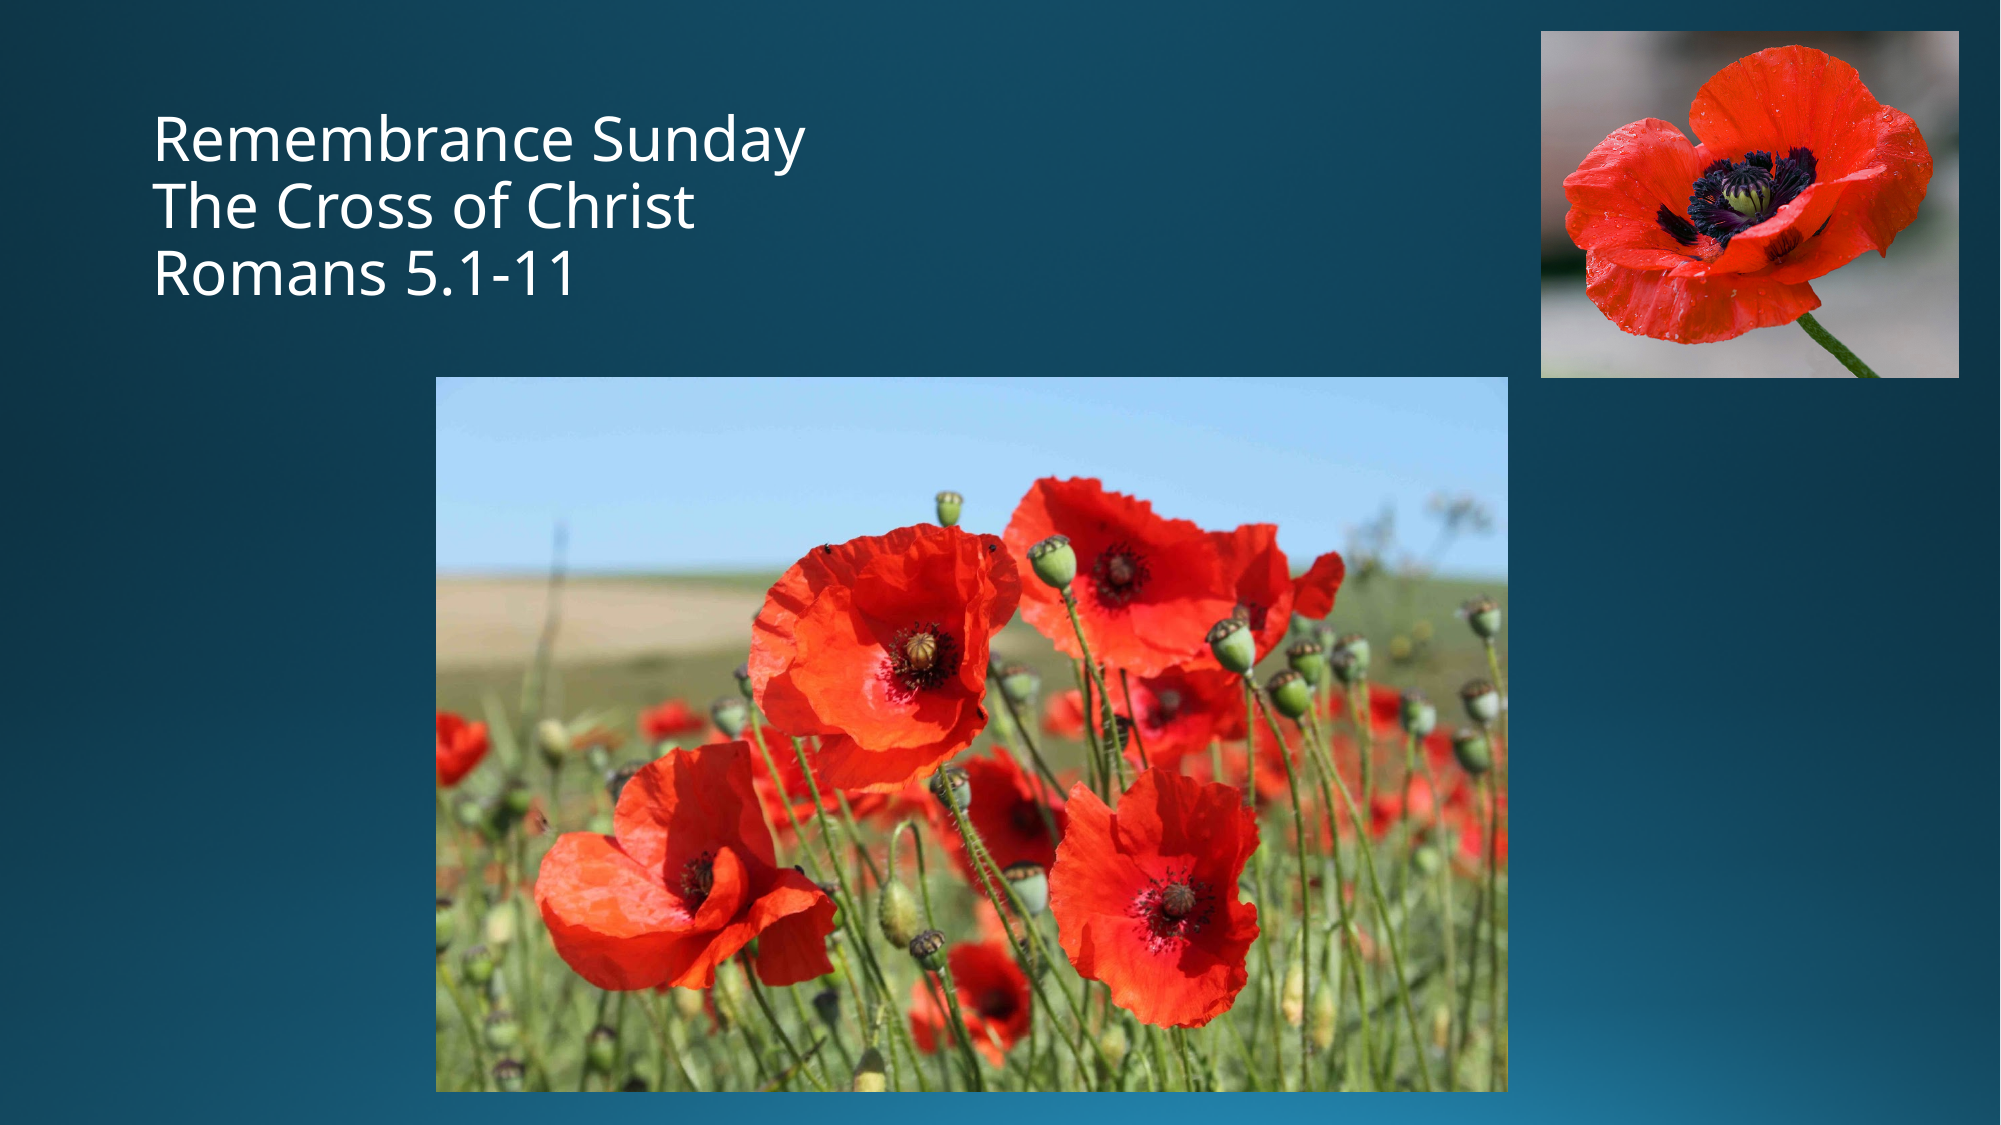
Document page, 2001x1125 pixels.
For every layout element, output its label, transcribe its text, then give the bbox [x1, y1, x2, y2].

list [436, 377, 1508, 1092]
title Remembrance Sunday The Cross of Christ Romans 5.1-11 [137, 99, 1541, 318]
picture [0, 0, 2001, 1125]
